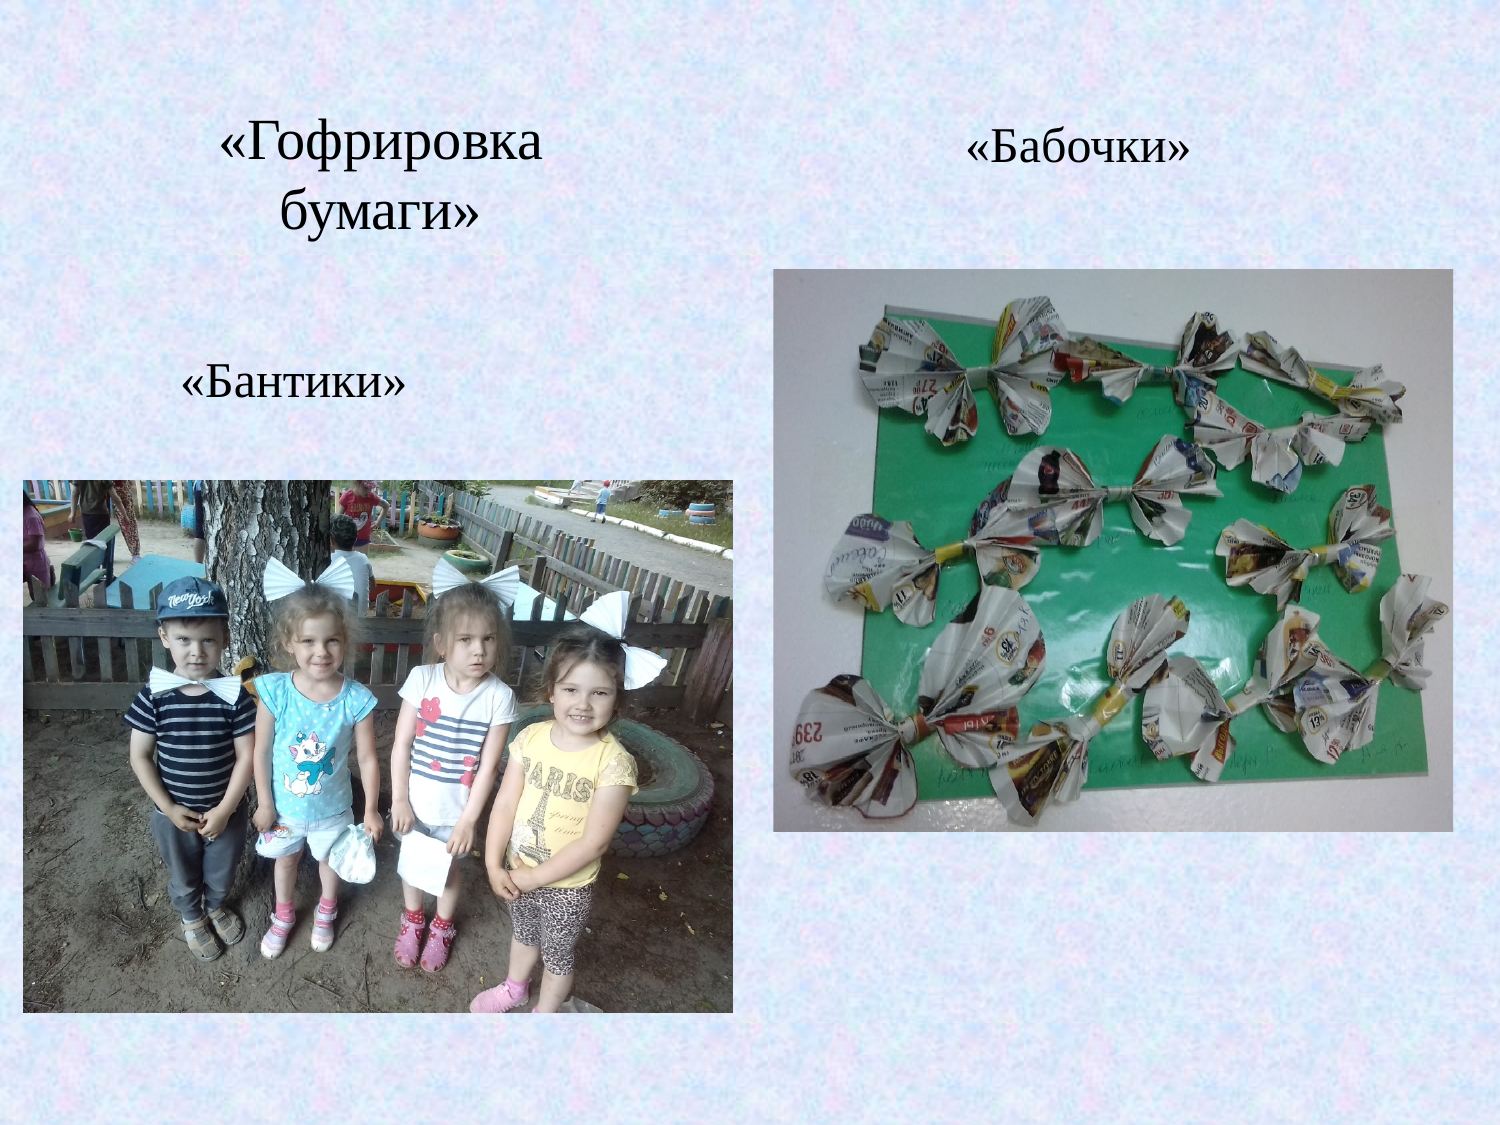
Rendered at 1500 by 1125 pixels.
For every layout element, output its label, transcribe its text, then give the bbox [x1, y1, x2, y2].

text_box «Бантики» [165, 339, 423, 415]
picture [23, 480, 733, 1013]
text_box «Бабочки» [950, 105, 1207, 181]
text_box «Гофрировка бумаги» [163, 93, 598, 249]
picture [773, 269, 1454, 833]
